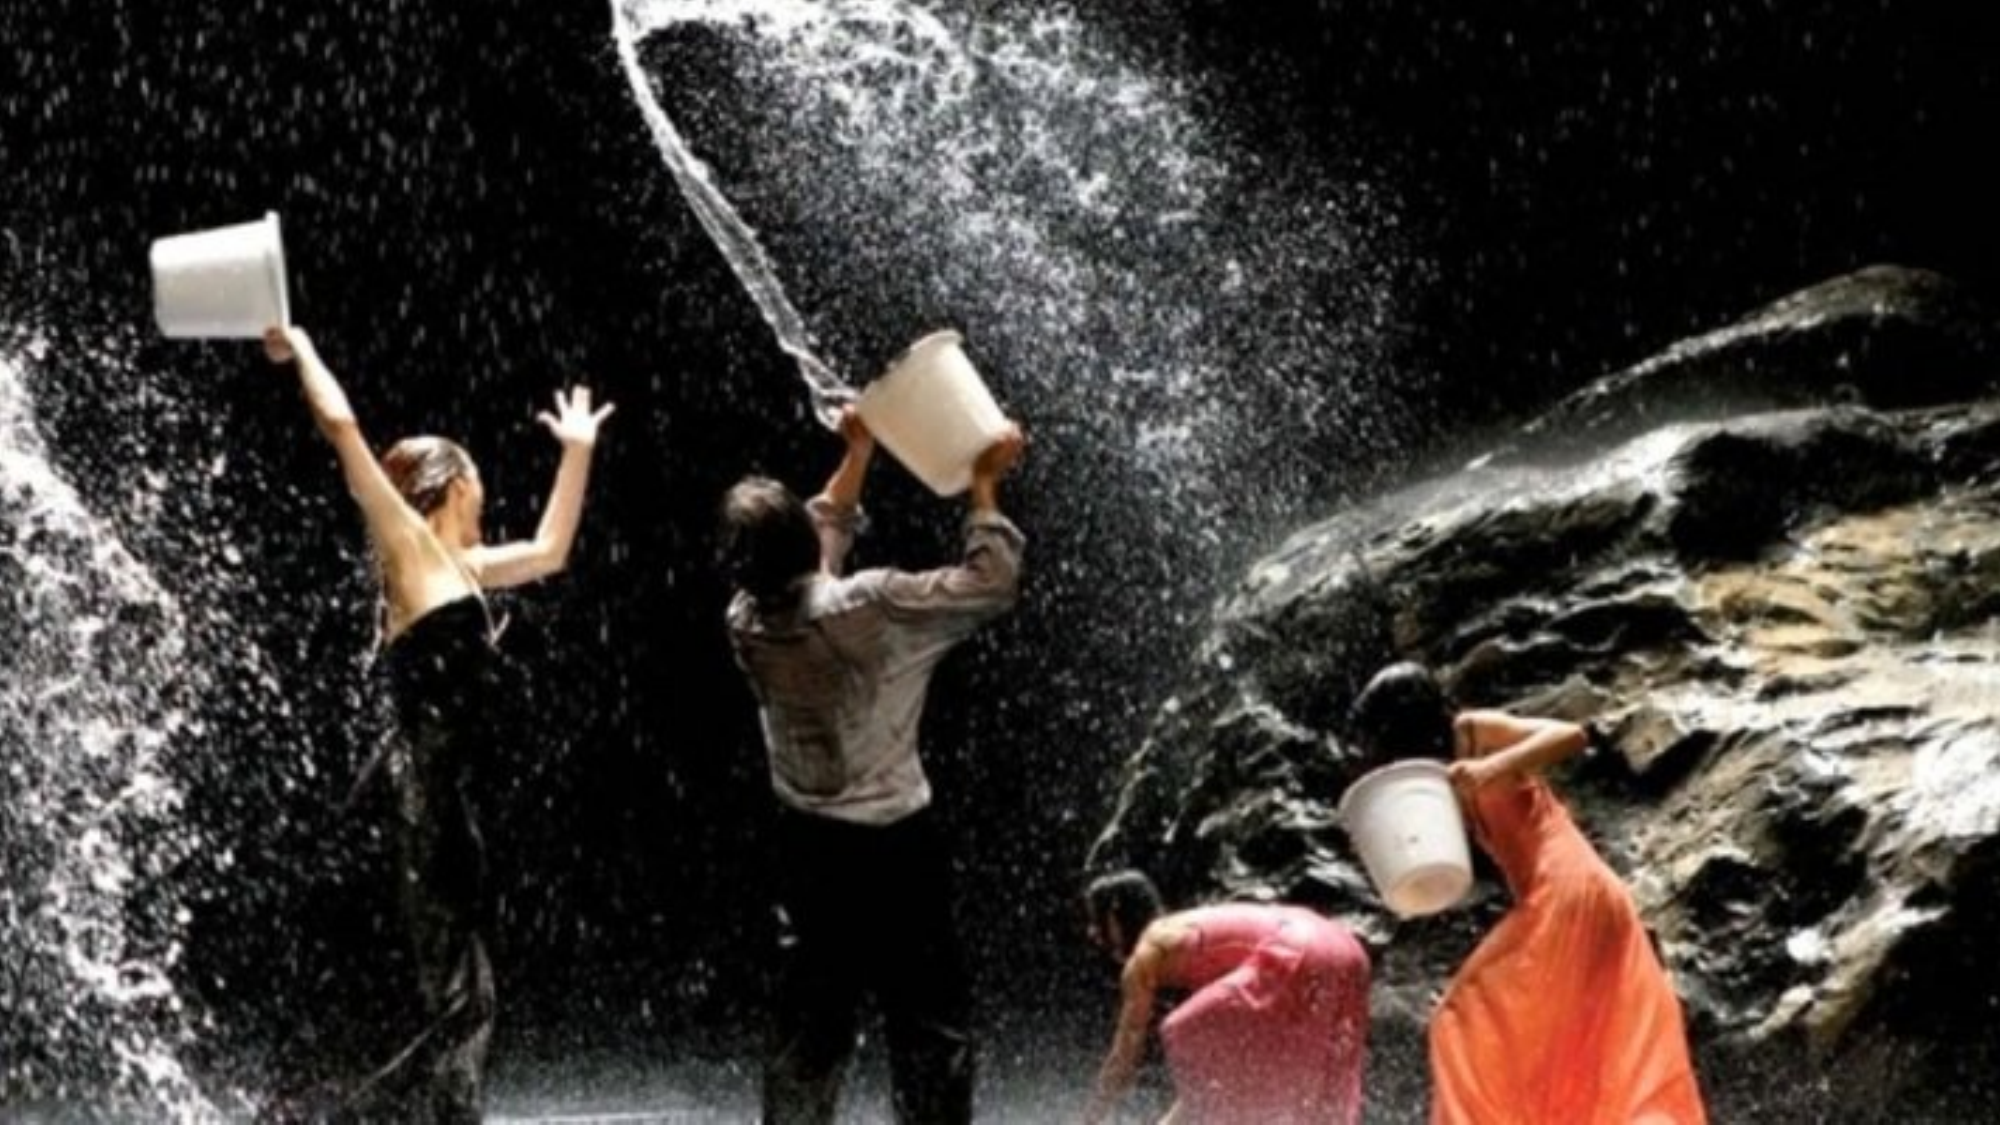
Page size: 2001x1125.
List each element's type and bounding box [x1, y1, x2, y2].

list [0, 0, 2000, 1125]
